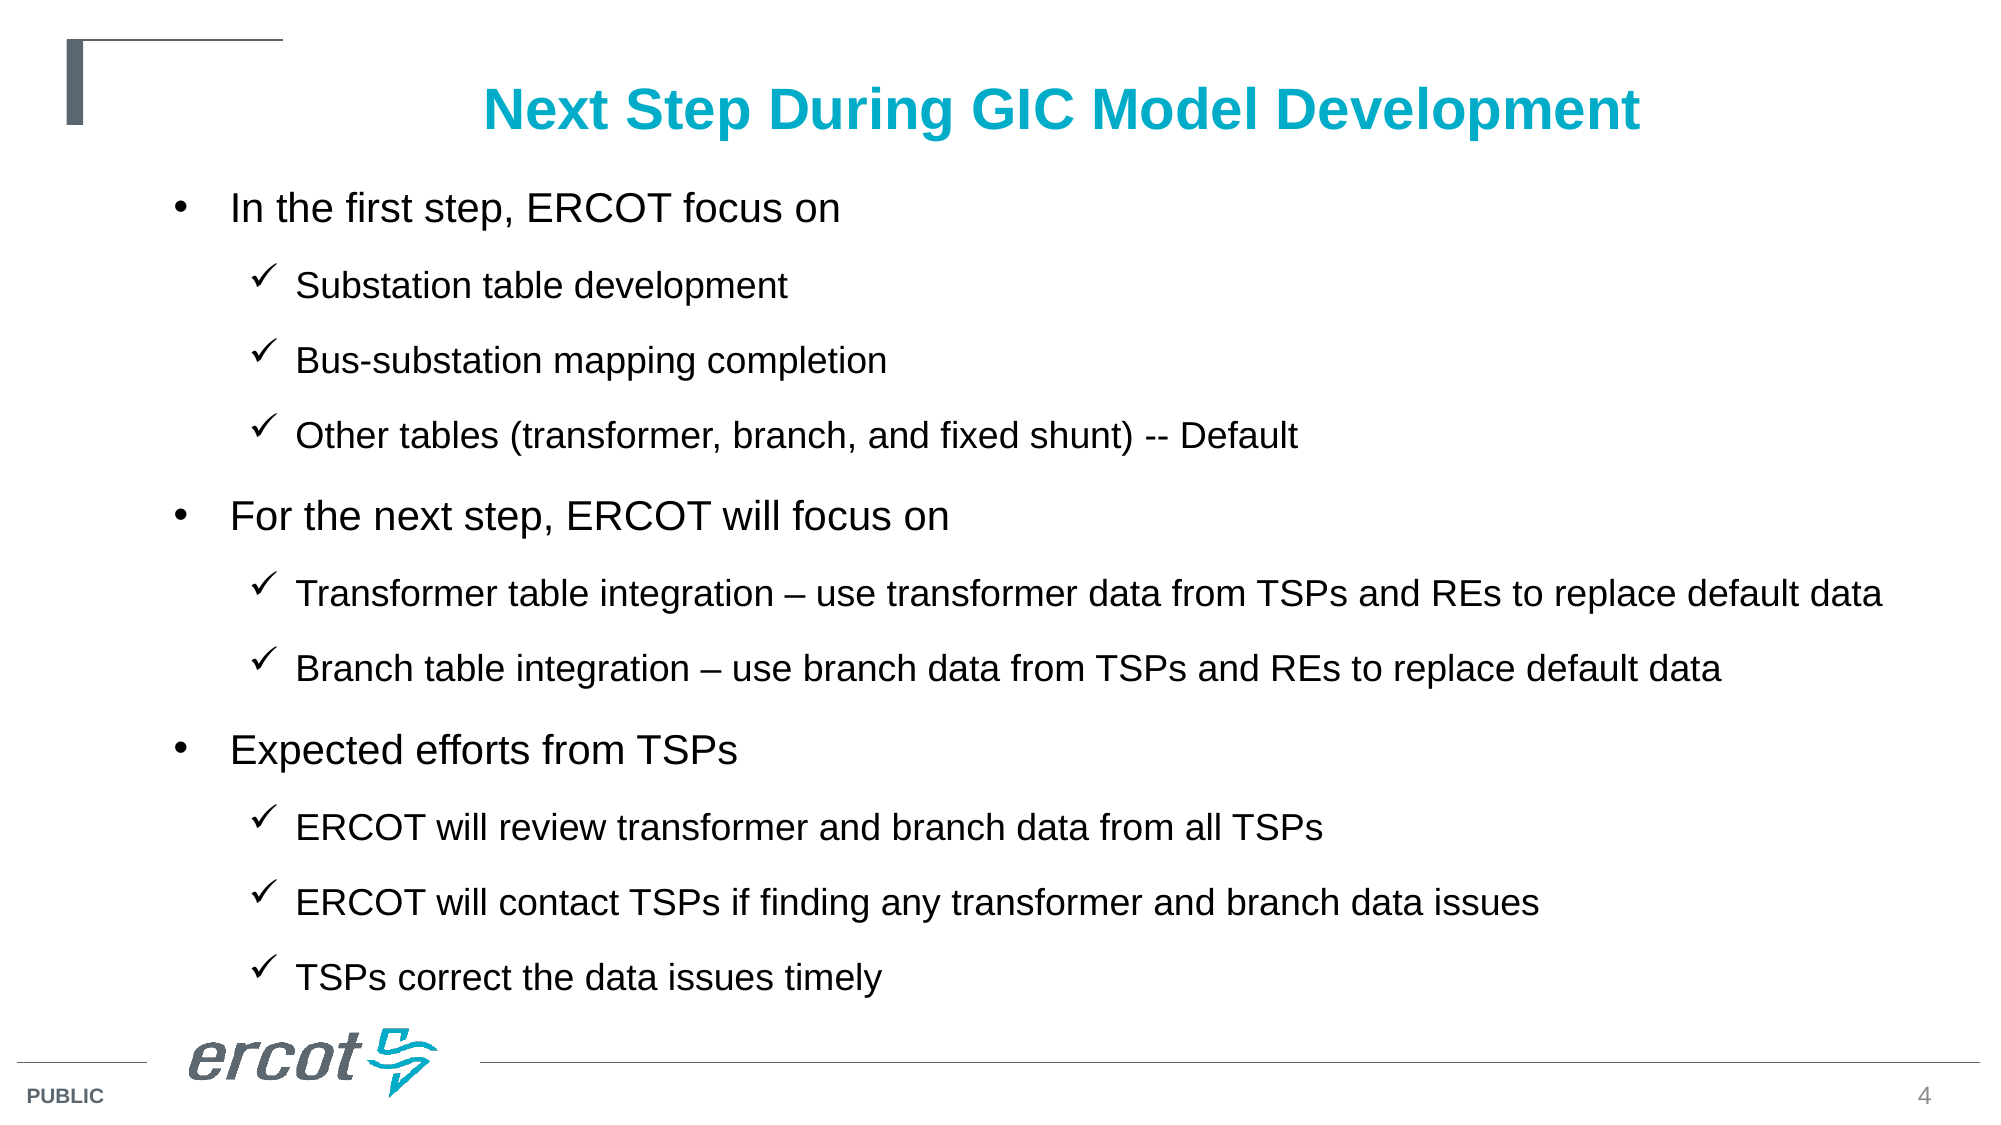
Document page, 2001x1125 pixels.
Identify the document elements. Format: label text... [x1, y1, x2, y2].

title Next Step During GIC Model Development [468, 63, 1697, 148]
picture [183, 1027, 442, 1100]
slide_number 4 [1866, 1076, 1984, 1113]
list In the first step, ERCOT focus on Substation table development Bus-substation mapping completion Other tables (transformer, branch, and fixed shunt) -- Default For the next step, ERCOT will focus on Transformer table integration – use transformer data from TSPs and REs to replace default data Branch table integration – use branch data from TSPs and REs to replace default data Expected efforts from TSPs ERCOT will review transformer and branch data from all TSPs ERCOT will contact TSPs if finding any transformer and branch data issues TSPs correct the data issues timely [158, 148, 1925, 1027]
